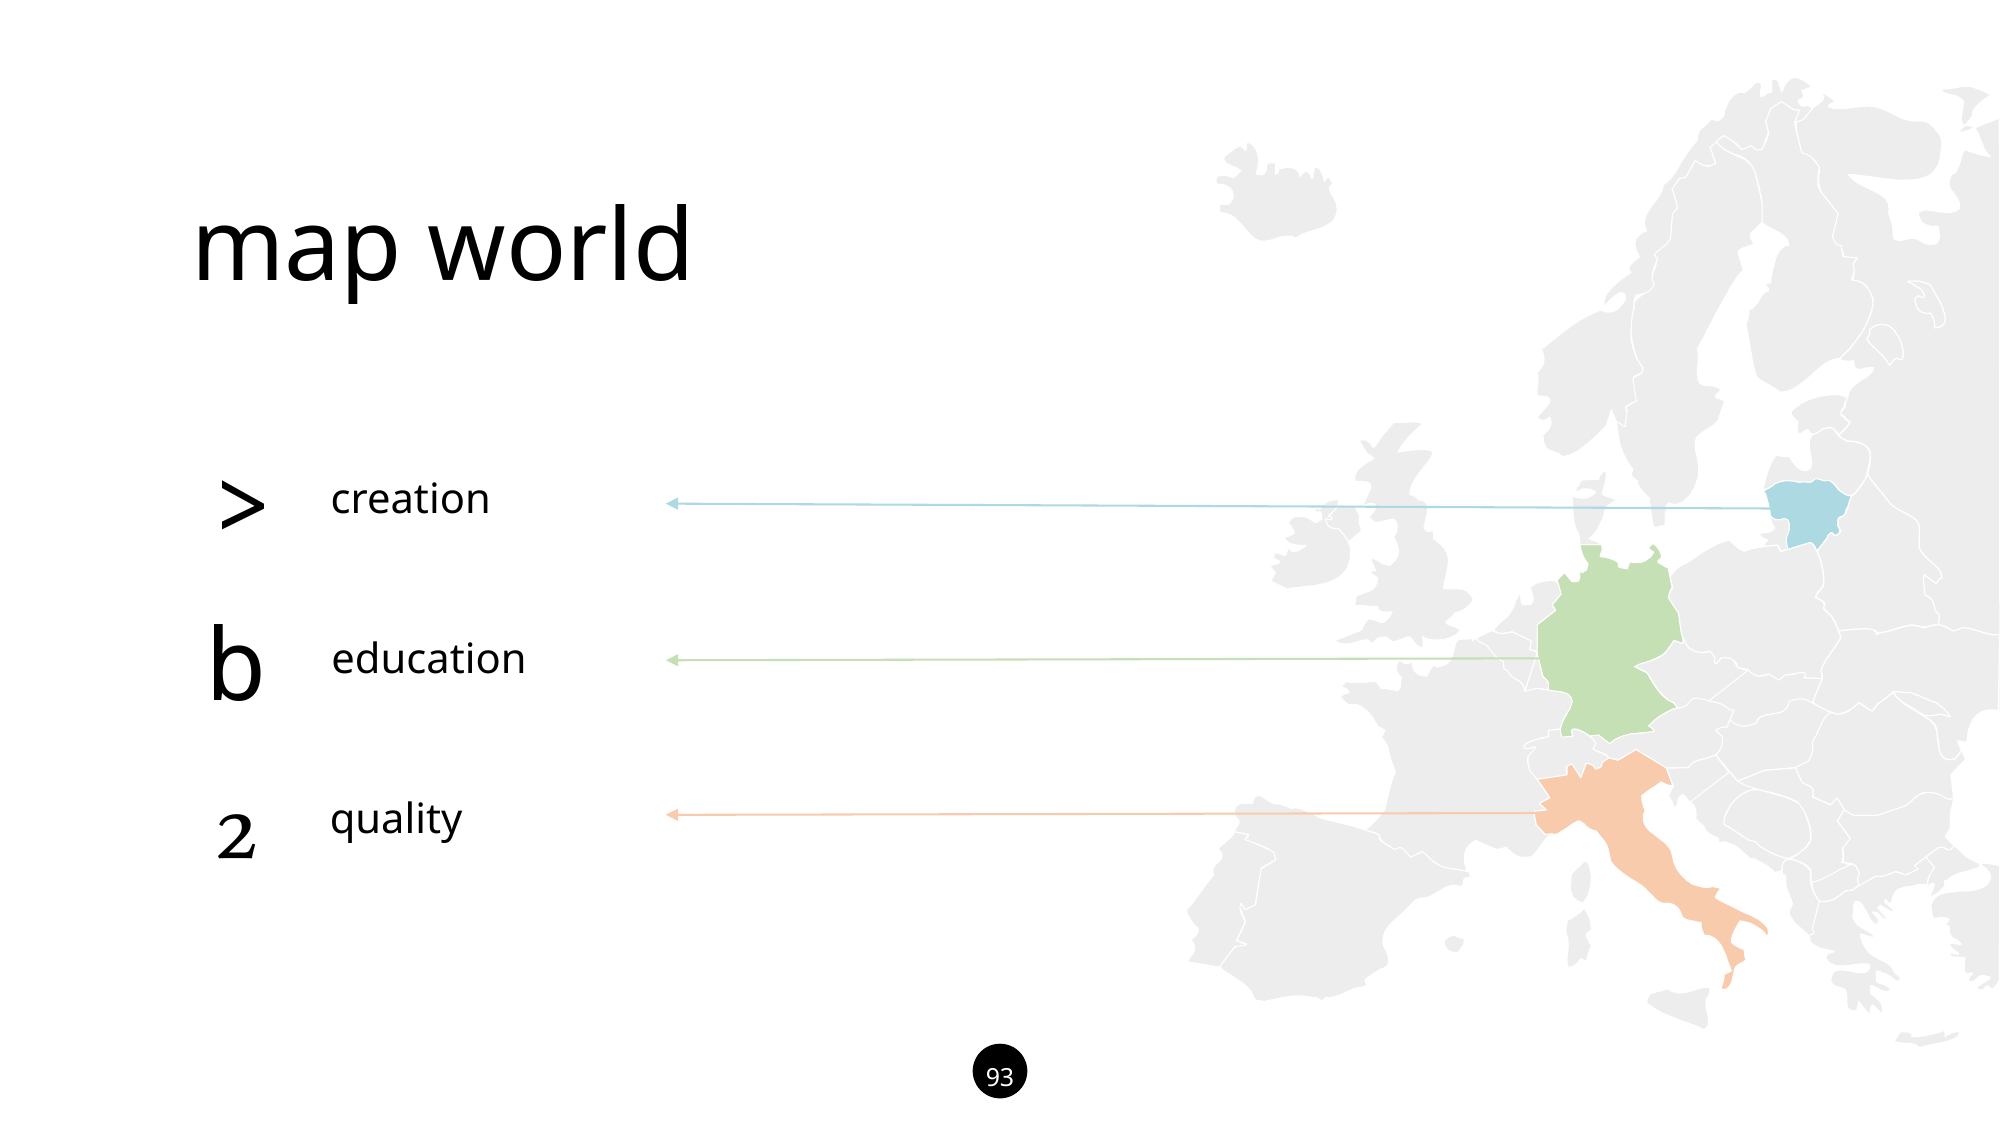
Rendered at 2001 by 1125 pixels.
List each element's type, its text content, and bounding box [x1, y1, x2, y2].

text_box education [316, 624, 559, 689]
text_box map world [176, 172, 769, 308]
text_box creation [315, 464, 536, 530]
text_box b [176, 592, 298, 728]
text_box quality [315, 784, 557, 849]
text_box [665, 503, 1803, 509]
text_box > [183, 433, 305, 569]
text_box 93 [962, 1039, 1038, 1099]
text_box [1186, 77, 2000, 1048]
text_box  [176, 751, 298, 886]
